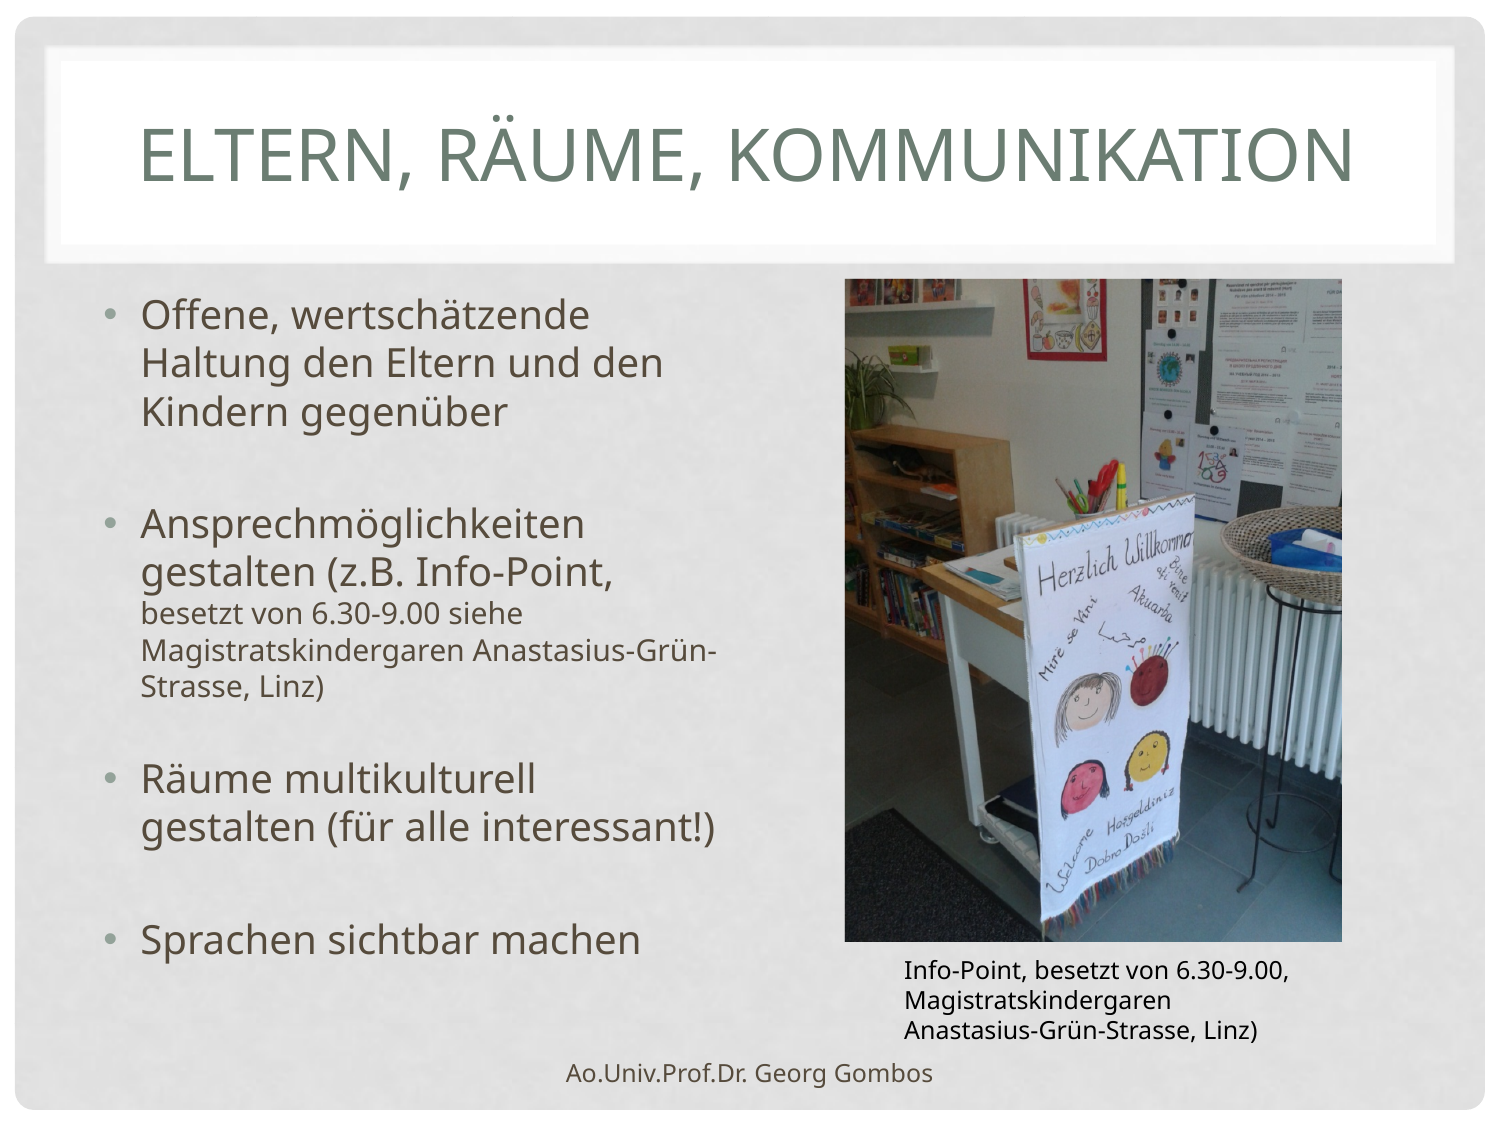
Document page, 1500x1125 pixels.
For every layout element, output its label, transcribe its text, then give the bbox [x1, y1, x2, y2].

list Offene, wertschätzende Haltung den Eltern und den Kindern gegenüber Ansprechmöglichkeiten gestalten (z.B. Info-Point, besetzt von 6.30-9.00 siehe Magistratskindergaren Anastasius-Grün-Strasse, Linz) Räume multikulturell gestalten (für alle interessant!) Sprachen sichtbar machen [69, 281, 733, 1005]
text_box Info-Point, besetzt von 6.30-9.00, Magistratskindergaren Anastasius-Grün-Strasse, Linz) [889, 947, 1306, 1052]
picture [845, 279, 1342, 361]
footer Ao.Univ.Prof.Dr. Georg Gombos [512, 1042, 988, 1103]
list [761, 361, 1425, 859]
title Eltern, Räume, Kommunikation [69, 66, 1425, 238]
picture [845, 859, 1342, 941]
